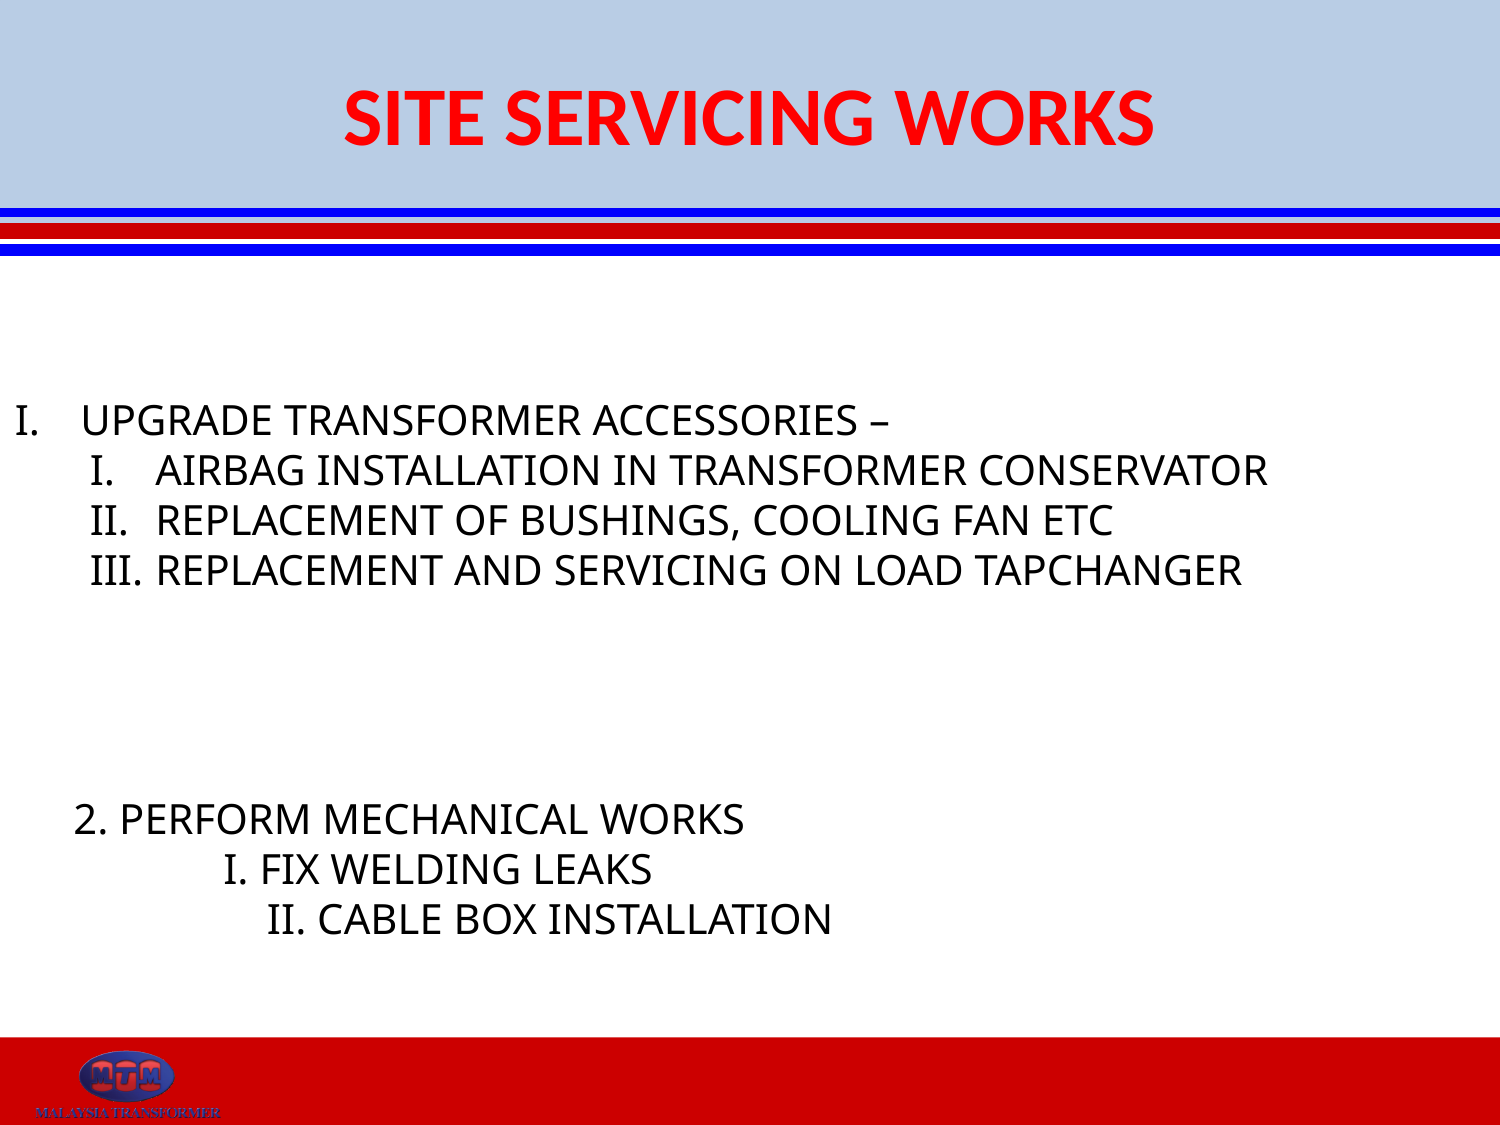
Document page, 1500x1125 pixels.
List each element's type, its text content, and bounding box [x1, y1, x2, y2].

text_box UPGRADE TRANSFORMER ACCESSORIES – AIRBAG INSTALLATION IN TRANSFORMER CONSERVATOR REPLACEMENT OF BUSHINGS, COOLING FAN ETC REPLACEMENT AND SERVICING ON LOAD TAPCHANGER [0, 386, 1500, 602]
picture [0, 1034, 250, 1125]
title SITE SERVICING WORKS [0, 0, 1500, 225]
text_box 2. PERFORM MECHANICAL WORKS I. FIX WELDING LEAKS II. CABLE BOX INSTALLATION [58, 785, 1172, 1000]
